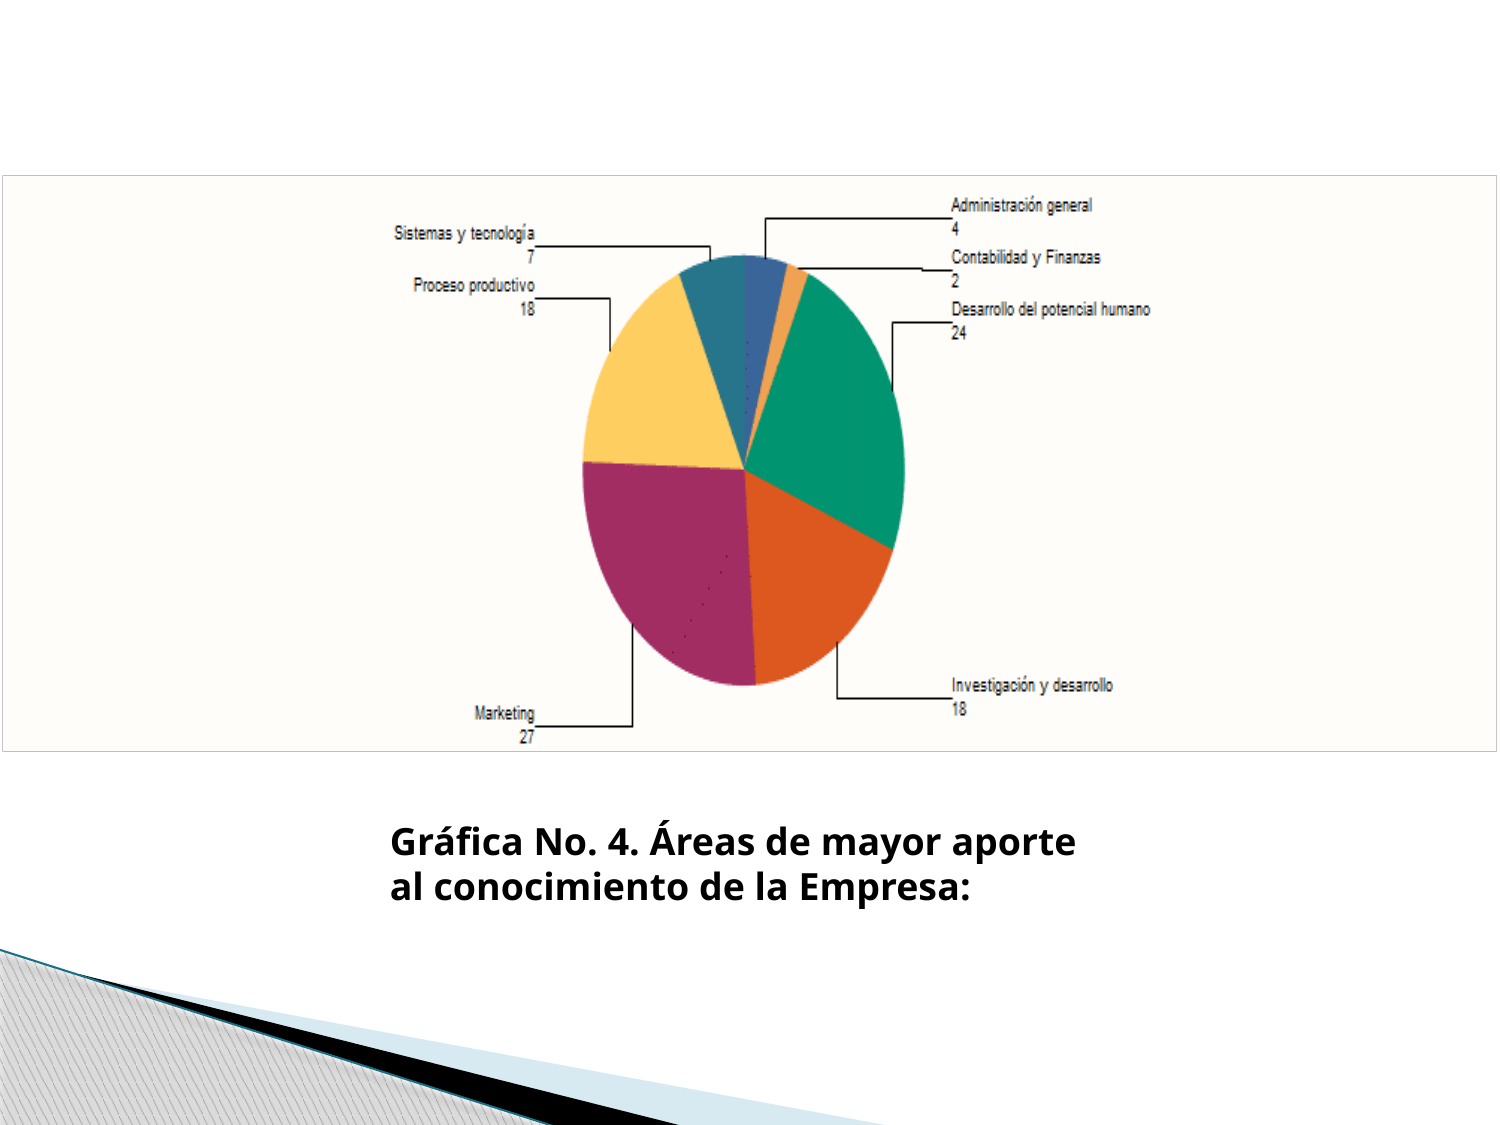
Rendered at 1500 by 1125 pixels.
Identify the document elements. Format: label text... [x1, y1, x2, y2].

text_box Gráfica No. 4. Áreas de mayor aporte al conocimiento de la Empresa: [374, 810, 1125, 916]
picture [0, 172, 1500, 756]
